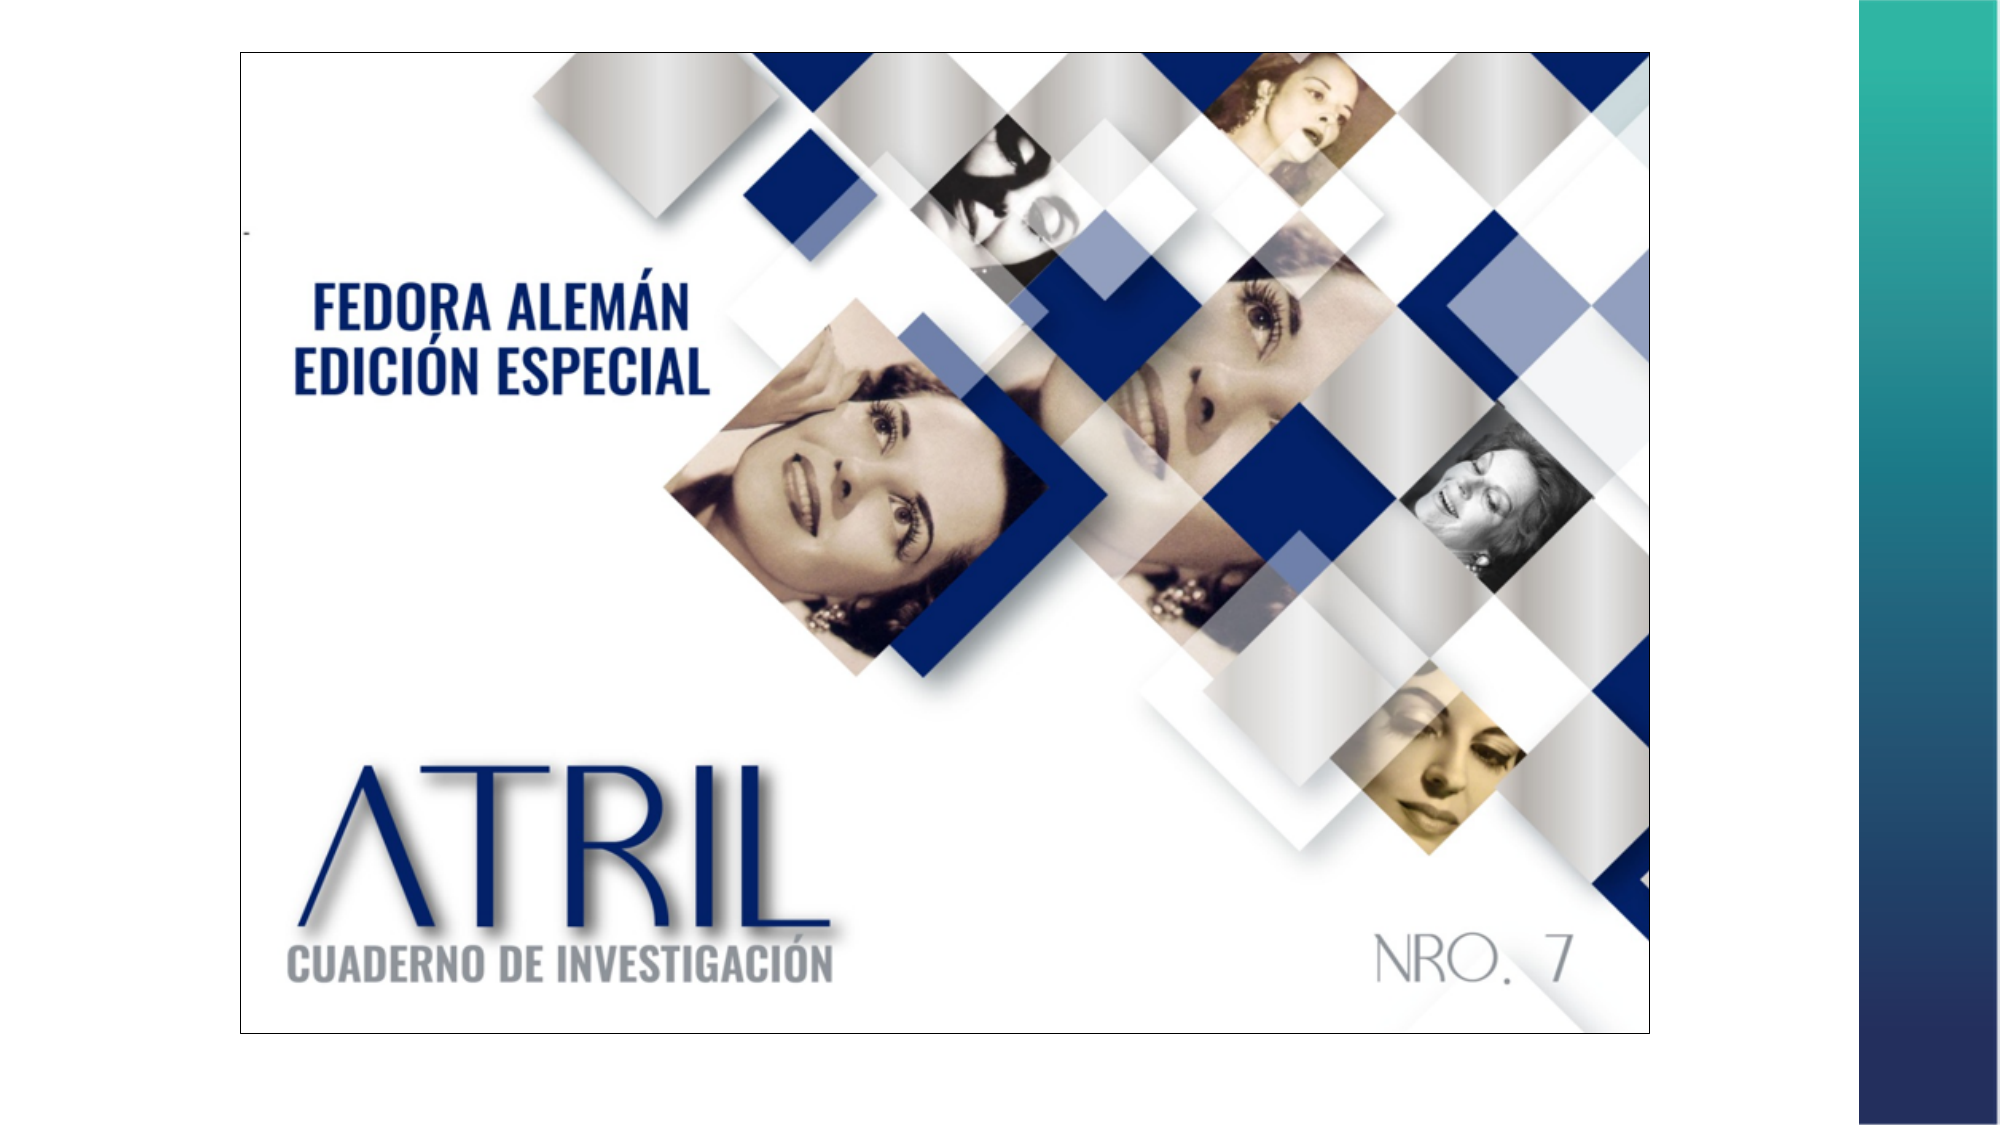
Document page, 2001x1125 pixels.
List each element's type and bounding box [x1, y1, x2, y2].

picture [239, 52, 1650, 1033]
picture [1859, 0, 2000, 1125]
